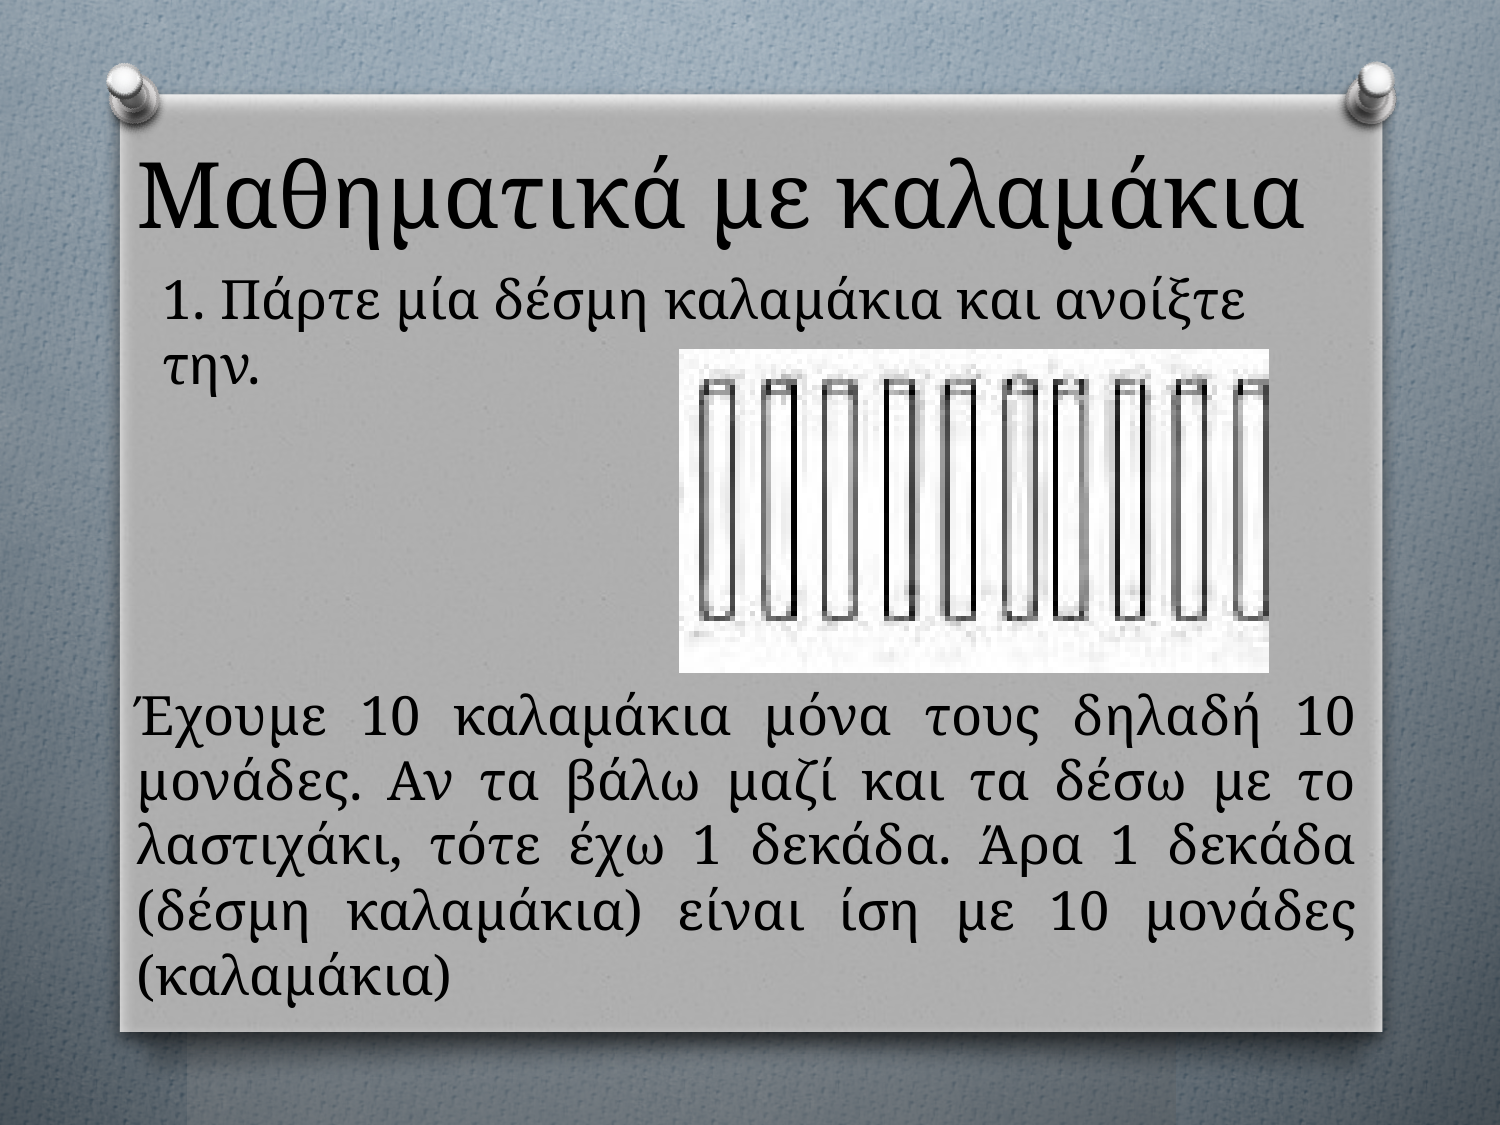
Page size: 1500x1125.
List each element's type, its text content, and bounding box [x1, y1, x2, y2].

text_box Μαθηματικά με καλαμάκια [121, 129, 1386, 254]
picture [1317, 35, 1439, 142]
picture [75, 29, 198, 136]
picture [678, 349, 1270, 674]
text_box Έχουμε 10 καλαμάκια μόνα τους δηλαδή 10 μονάδες. Αν τα βάλω μαζί και τα δέσω με το λαστιχάκι, τότε έχω 1 δεκάδα. Άρα 1 δεκάδα (δέσμη καλαμάκια) είναι ίση με 10 μονάδες (καλαμάκια) [122, 673, 1372, 1014]
text_box 1. Πάρτε μία δέσμη καλαμάκια και ανοίξτε την. [147, 258, 1306, 403]
